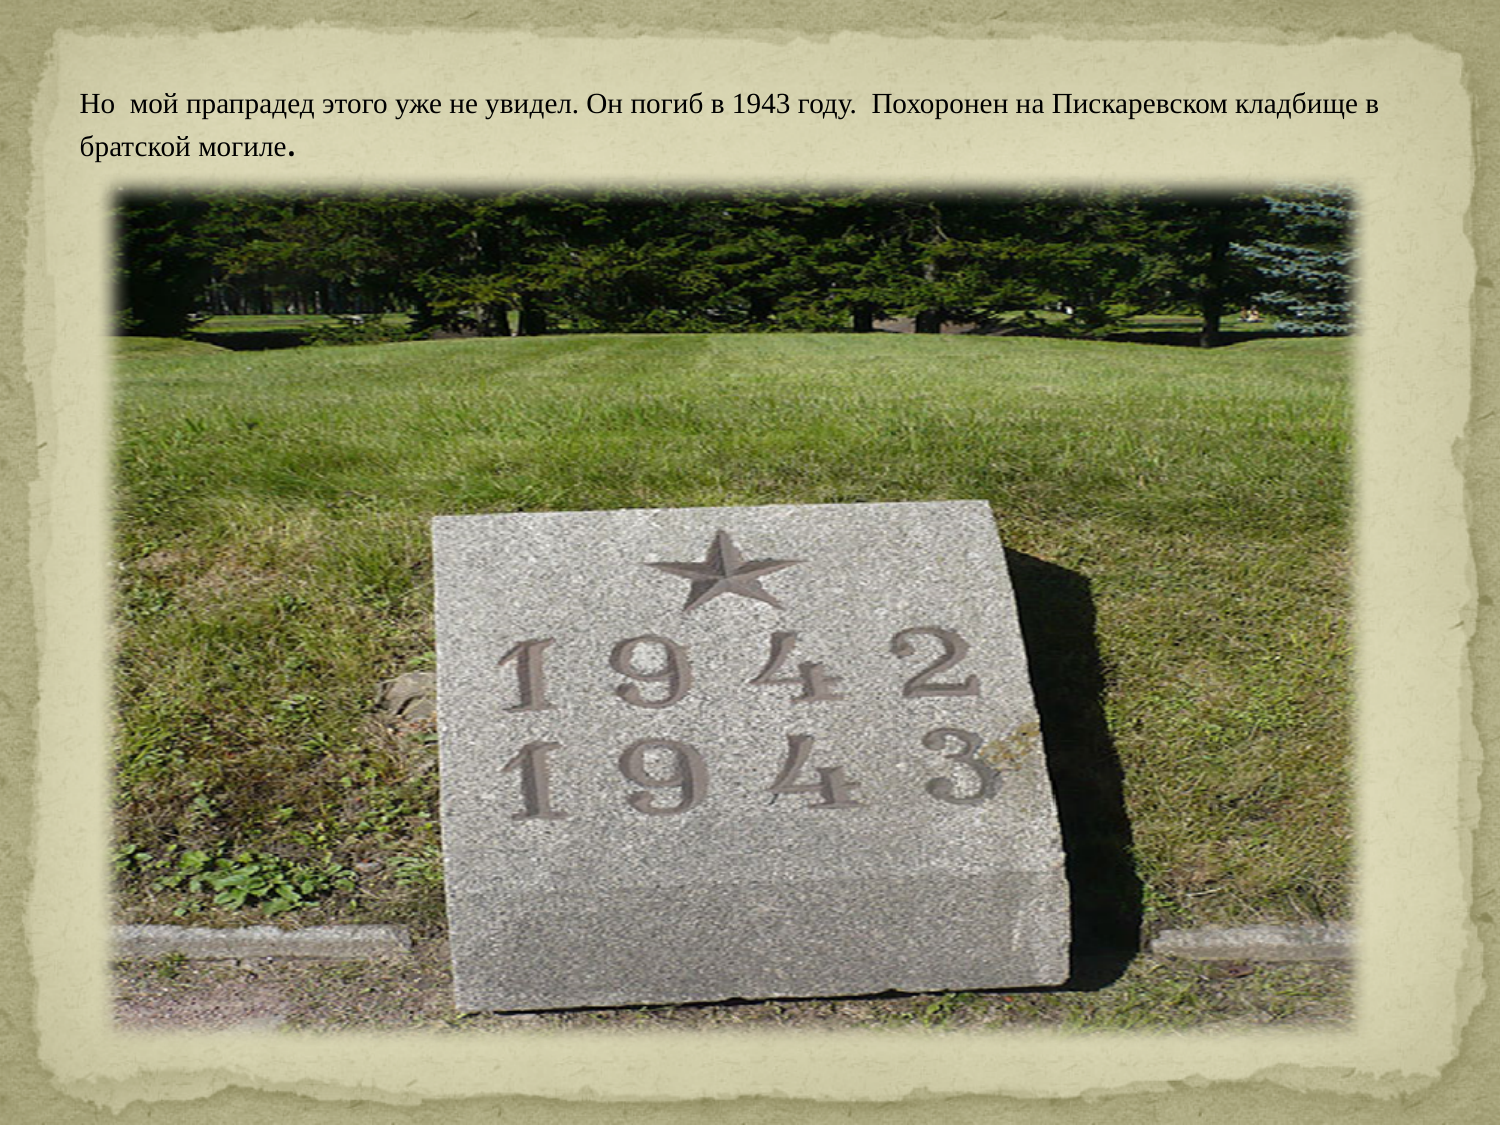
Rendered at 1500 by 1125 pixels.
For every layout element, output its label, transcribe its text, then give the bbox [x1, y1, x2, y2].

picture [96, 172, 1373, 1048]
text_box Но мой прапрадед этого уже не увидел. Он погиб в 1943 году. Похоронен на Пискаревском кладбище в братской могиле. [64, 76, 1436, 172]
